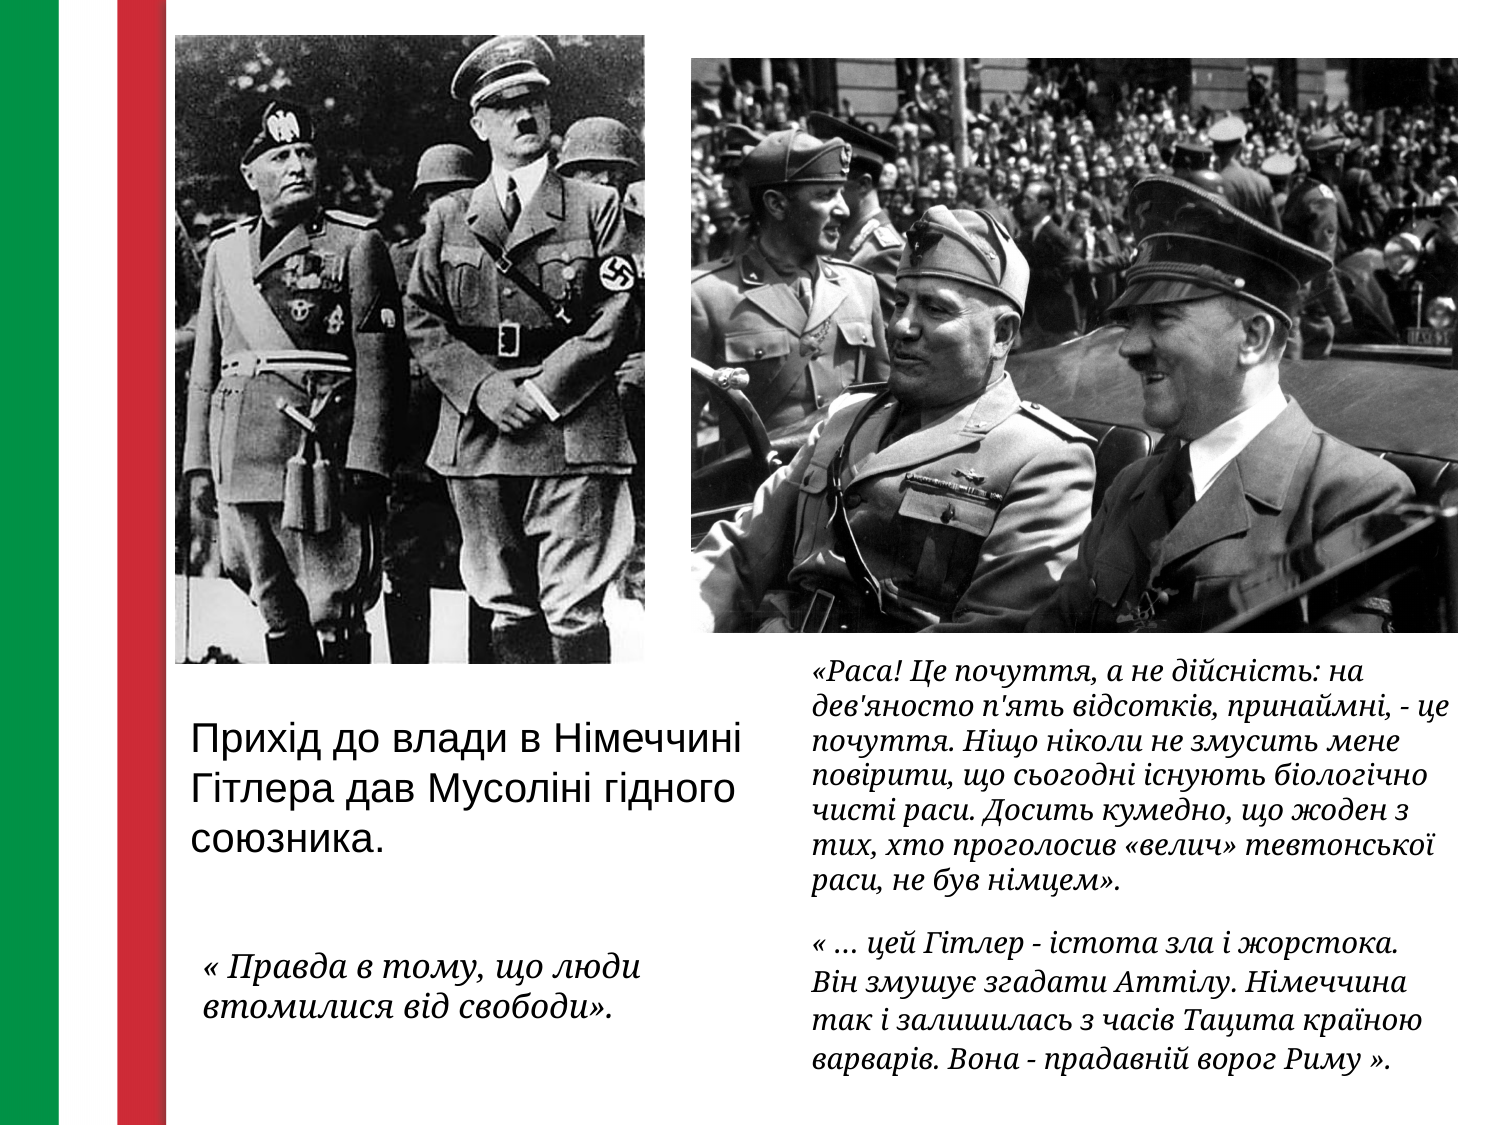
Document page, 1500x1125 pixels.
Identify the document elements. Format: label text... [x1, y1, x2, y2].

text_box «Раса! Це почуття, а не дійсність: на дев'яносто п'ять відсотків, принаймні, - це почуття. Ніщо ніколи не змусить мене повірити, що сьогодні існують біологічно чисті раси. Досить кумедно, що жоден з тих, хто проголосив «велич» тевтонської раси, не був німцем». [796, 644, 1465, 904]
text_box « Правда в тому, що люди втомилися від свободи». [187, 937, 762, 1032]
picture [175, 34, 645, 664]
picture [0, 0, 166, 1125]
text_box [199, 574, 1465, 1020]
picture [691, 58, 1458, 633]
text_box Прихід до влади в Німеччині Гітлера дав Мусоліні гідного союзника. [175, 703, 774, 868]
text_box « … цей Гітлер - істота зла і жорстока. Він змушує згадати Аттілу. Німеччина так і залишилась з часів Тацита країною варварів. Вона - прадавній ворог Риму ». [796, 913, 1454, 1083]
